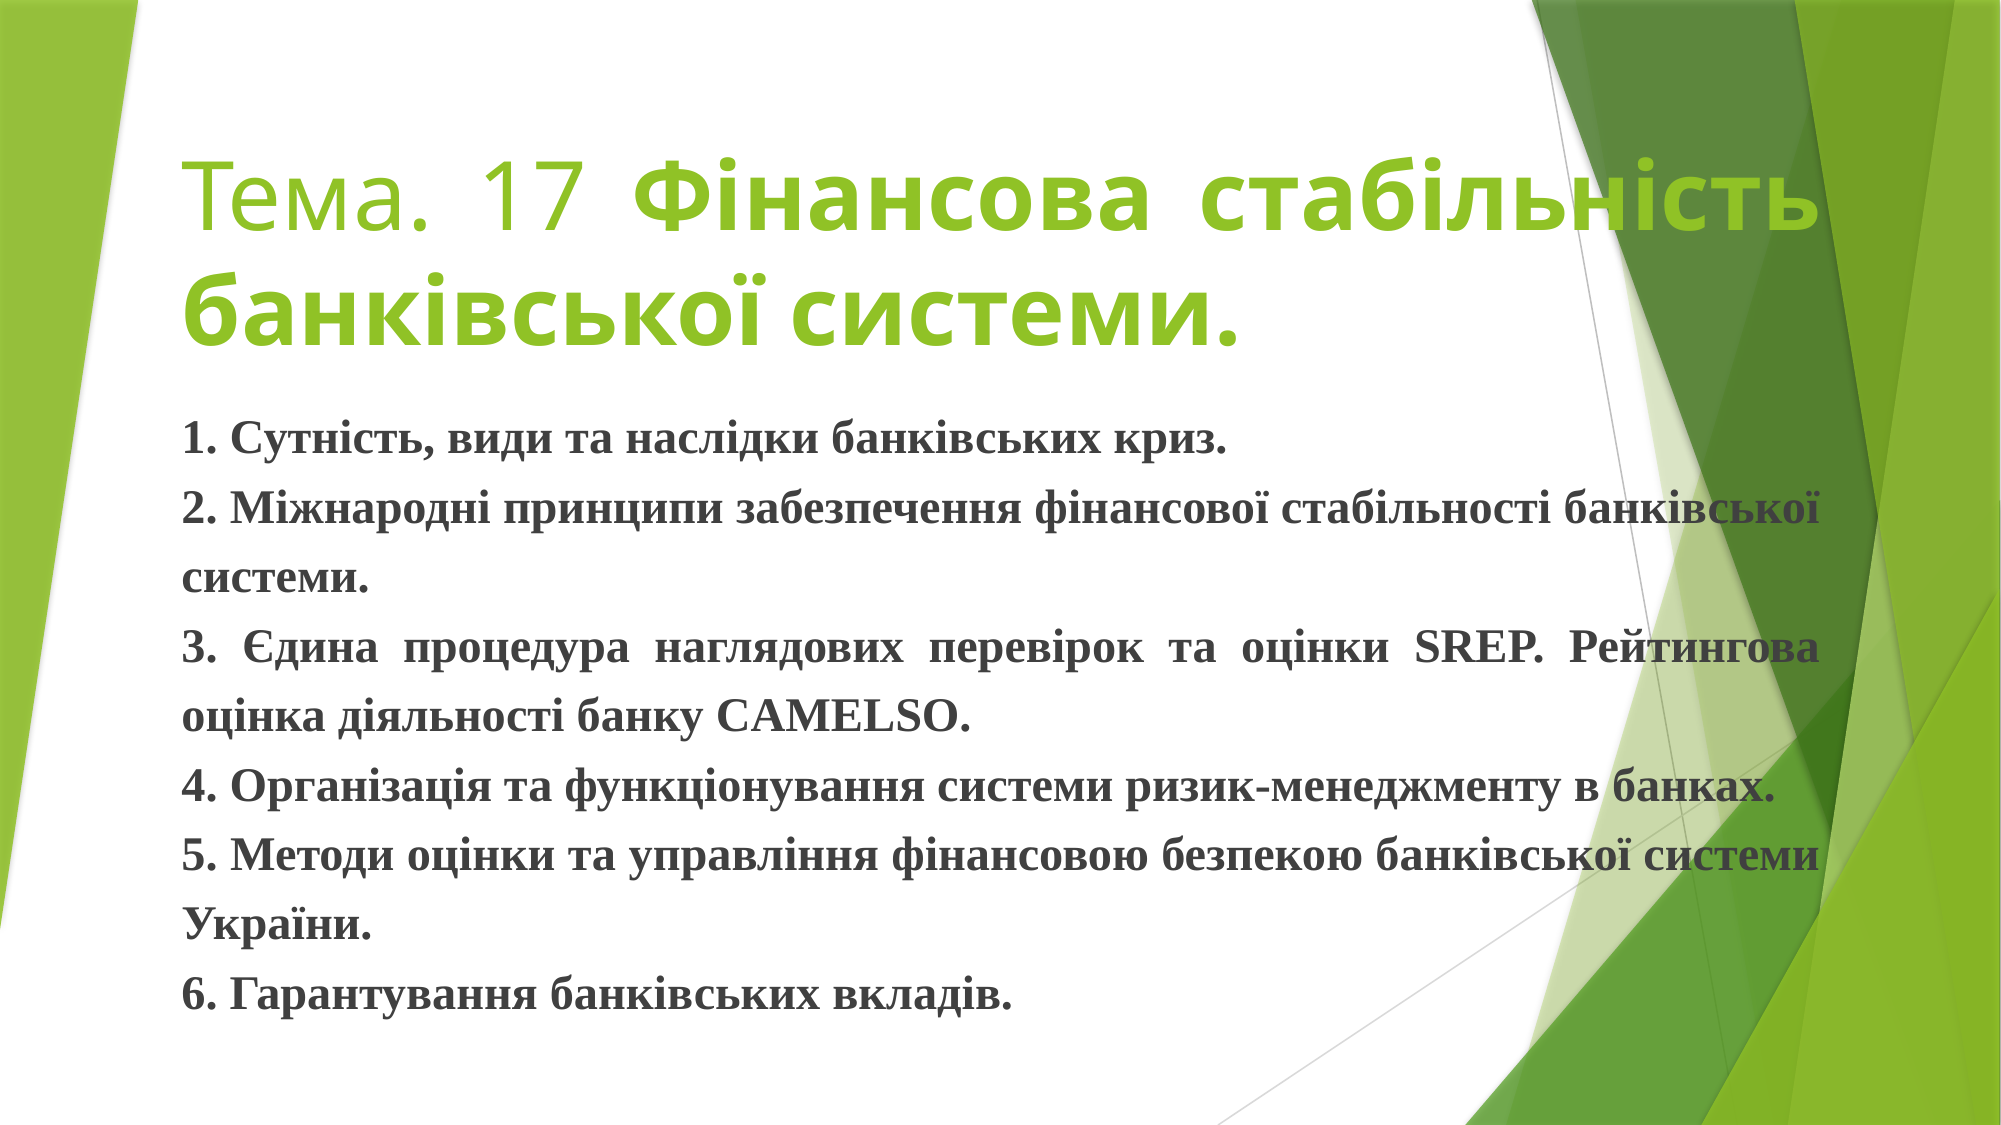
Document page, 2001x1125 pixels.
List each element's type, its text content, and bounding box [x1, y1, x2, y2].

title Тема. 17 Фінансова стабільність банківської системи. [166, 77, 1838, 373]
subtitle 1. Сутність, види та наслідки банківських криз. 2. Міжнародні принципи забезпечення фінансової стабільності банківської системи. 3. Єдина процедура наглядових перевірок та оцінки SREP. Рейтингова оцінка діяльності банку CAMELSO. 4. Організація та функціонування системи ризик-менеджменту в банках. 5. Методи оцінки та управління фінансовою безпекою банківської системи України. 6. Гарантування банківських вкладів. [166, 386, 1838, 1040]
